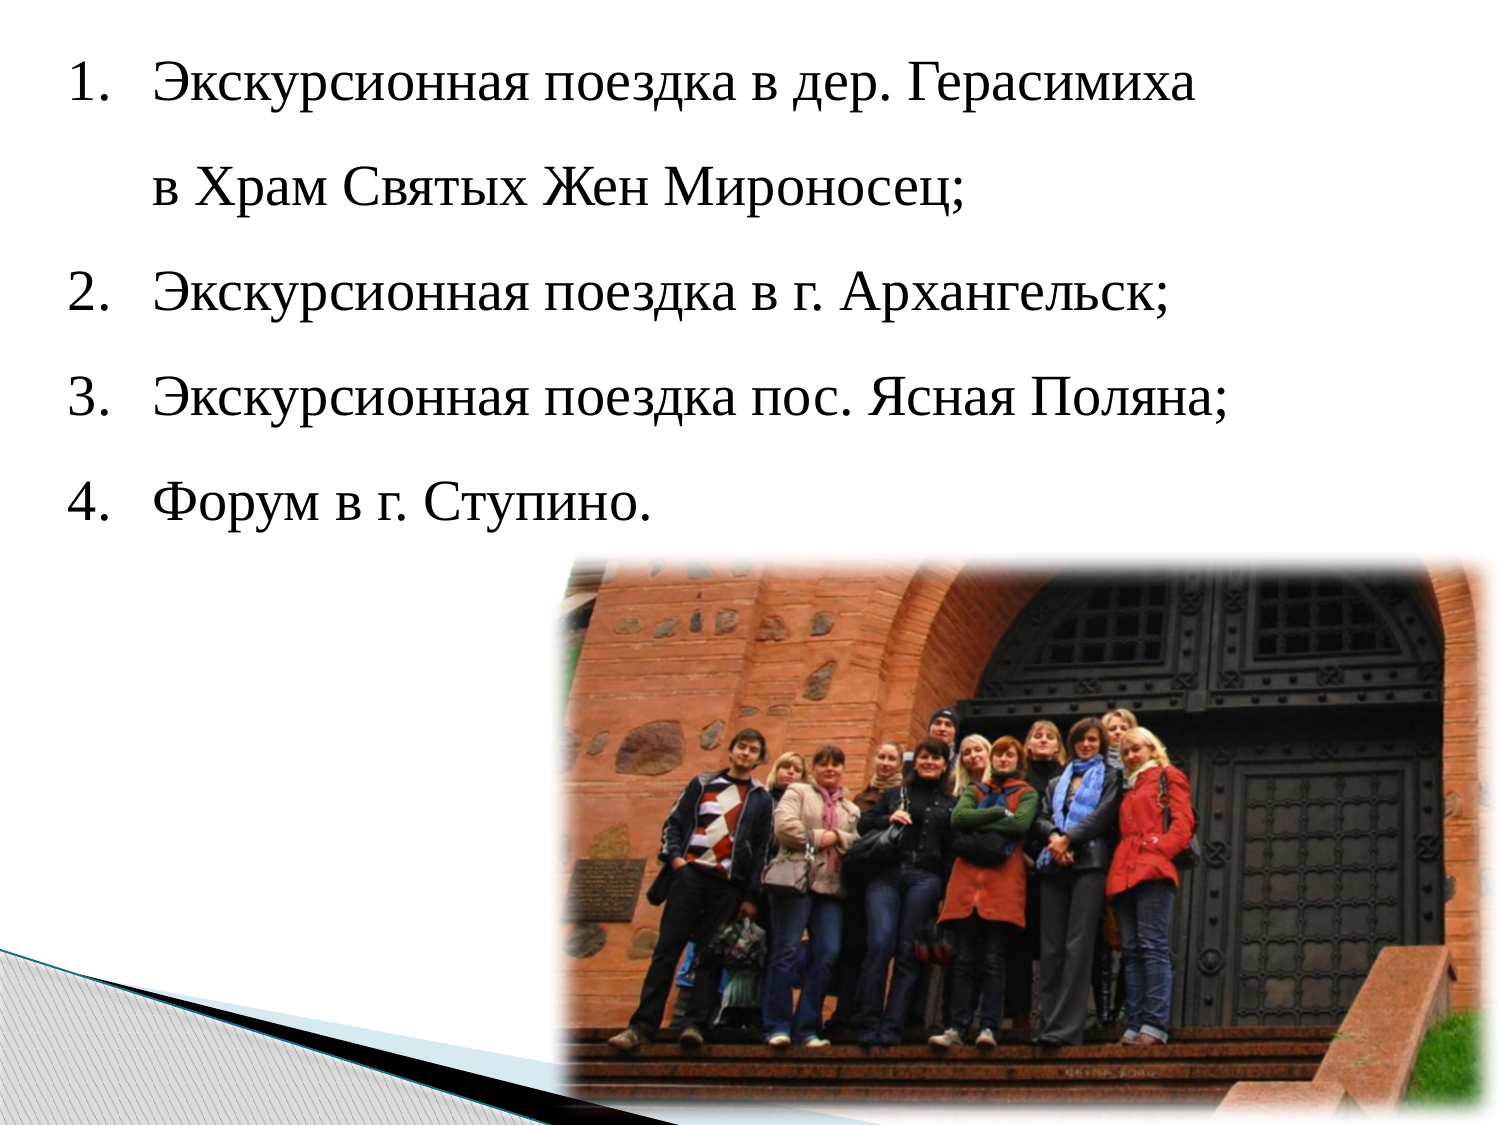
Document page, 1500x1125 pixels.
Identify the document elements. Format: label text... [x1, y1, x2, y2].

text_box Экскурсионная поездка в дер. Герасимиха в Храм Святых Жен Мироносец; Экскурсионная поездка в г. Архангельск; Экскурсионная поездка пос. Ясная Поляна; Форум в г. Ступино. [53, 0, 1459, 540]
picture [547, 550, 1500, 1125]
